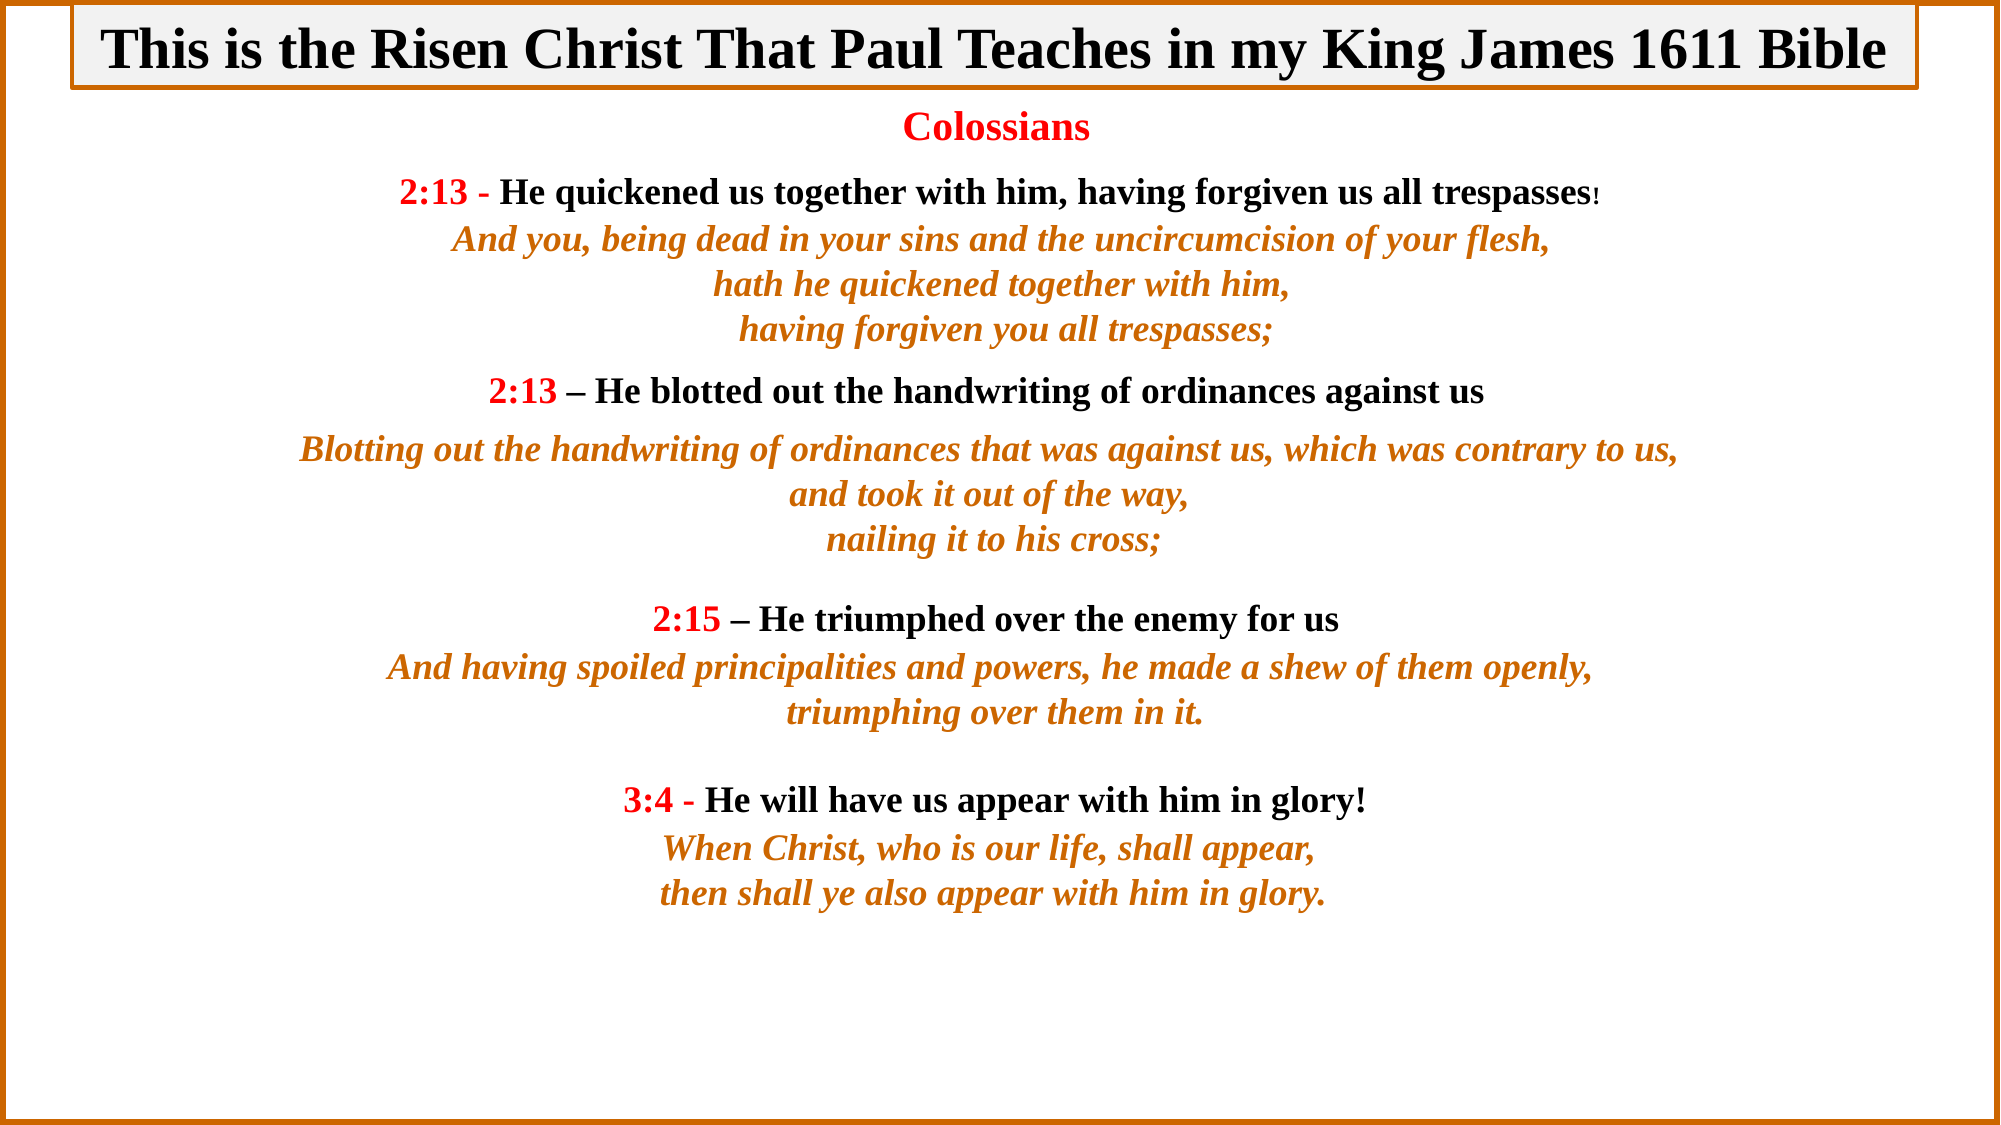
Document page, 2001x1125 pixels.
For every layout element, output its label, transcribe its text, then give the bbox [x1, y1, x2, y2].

text_box 2:13 - He quickened us together with him, having forgiven us all trespasses! [382, 159, 1618, 206]
text_box [0, 0, 2000, 1125]
text_box 2:13 – He blotted out the handwriting of ordinances against us [473, 358, 1514, 416]
text_box 3:4 - He will have us appear with him in glory! [605, 767, 1386, 815]
text_box This is the Risen Christ That Paul Teaches in my King James 1611 Bible [71, 2, 1918, 88]
text_box And you, being dead in your sins and the uncircumcision of your flesh, hath he quickened together with him, having forgiven you all trespasses; [50, 206, 1964, 357]
text_box 2:15 – He triumphed over the enemy for us [622, 586, 1370, 634]
text_box And having spoiled principalities and powers, he made a shew of them openly, triumphing over them in it. [39, 634, 1953, 740]
text_box When Christ, who is our life, shall appear, then shall ye also appear with him in glory. [147, 815, 1840, 920]
text_box Colossians [854, 91, 1139, 156]
text_box Blotting out the handwriting of ordinances that was against us, which was contrary to us, and took it out of the way, nailing it to his cross; [71, 416, 1918, 567]
